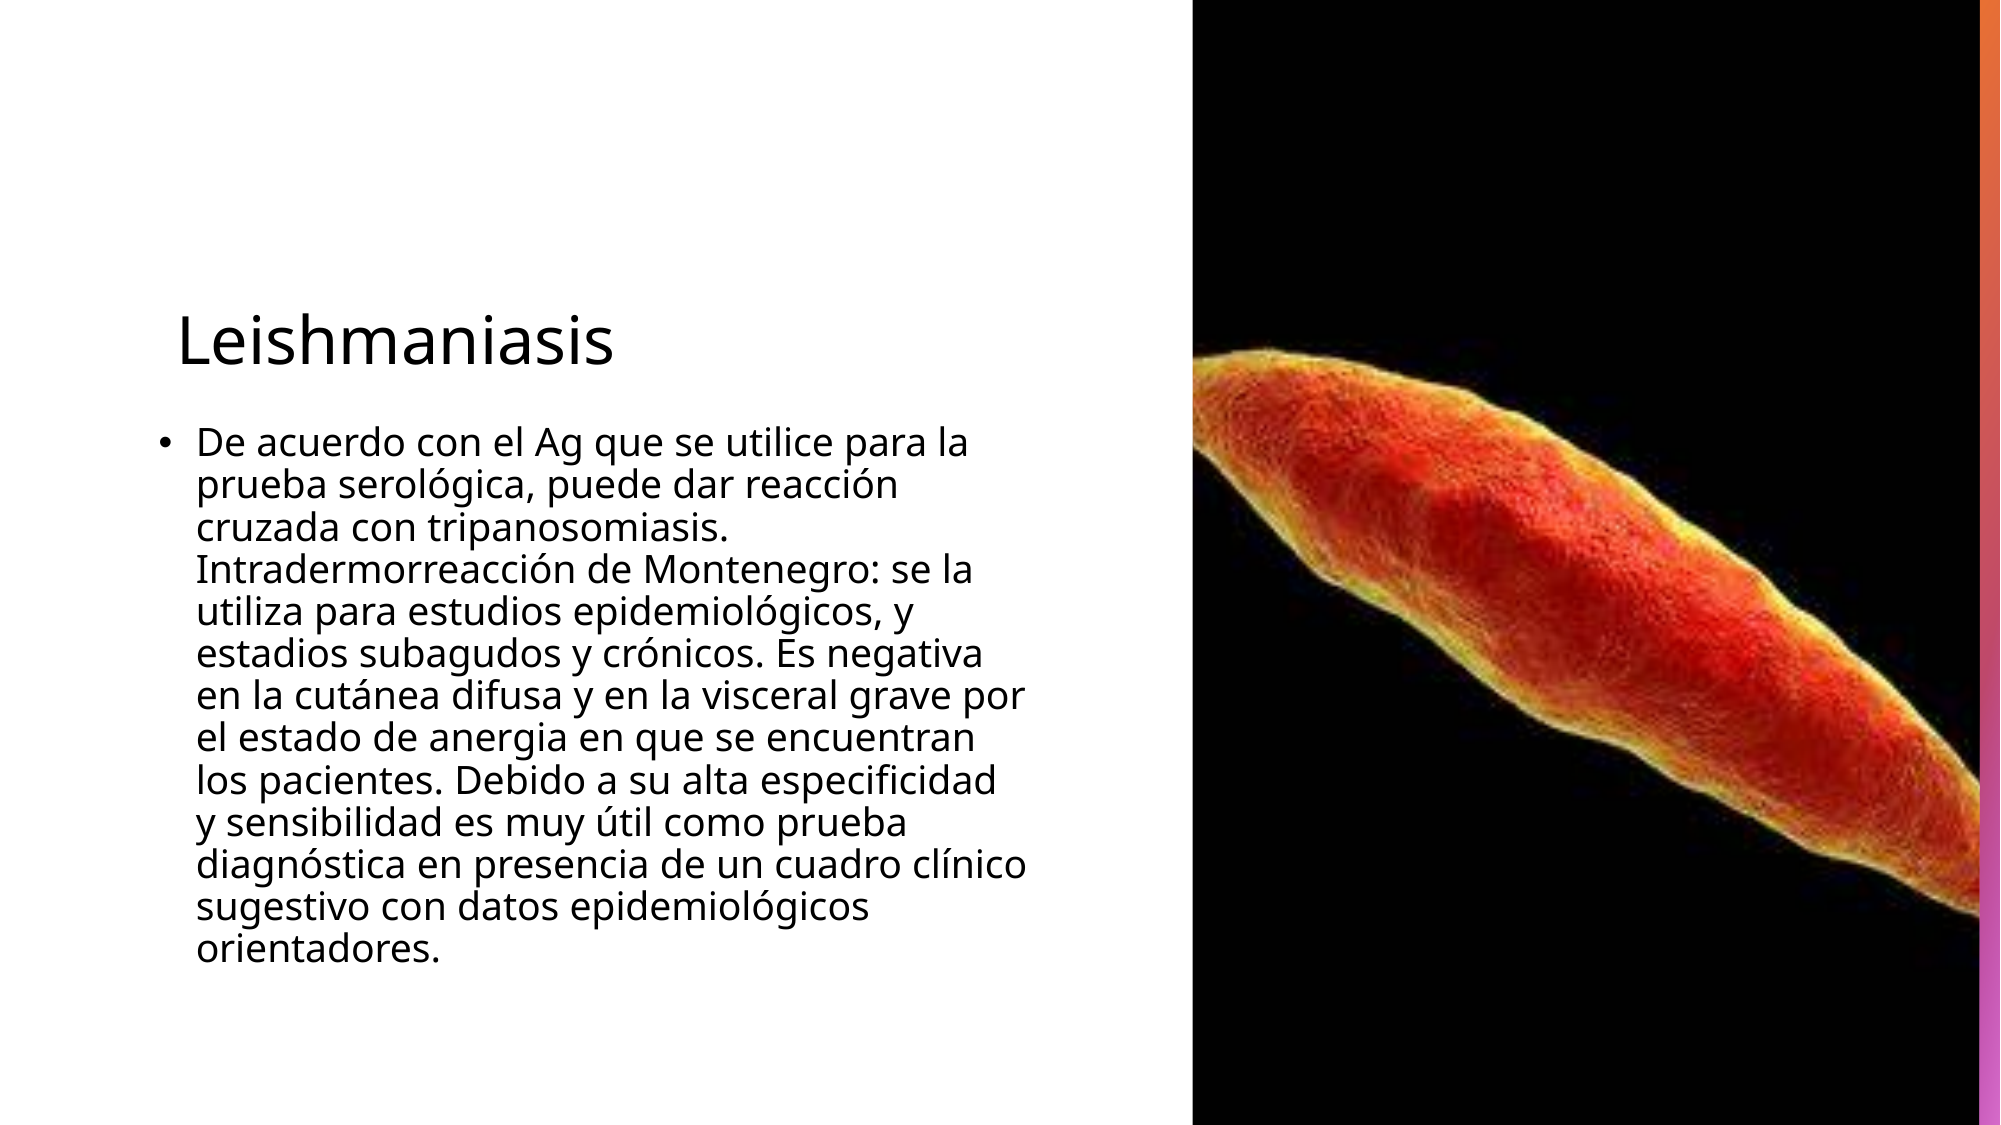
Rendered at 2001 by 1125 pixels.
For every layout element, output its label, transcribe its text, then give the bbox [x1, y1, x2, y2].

picture [1192, 0, 1979, 1125]
list De acuerdo con el Ag que se utilice para la prueba serológica, puede dar reacción cruzada con tripanosomiasis. Intradermorreacción de Montenegro: se la utiliza para estudios epidemiológicos, y estadios subagudos y crónicos. Es negativa en la cutánea difusa y en la visceral grave por el estado de anergia en que se encuentran los pacientes. Debido a su alta especificidad y sensibilidad es muy útil como prueba diagnóstica en presencia de un cuadro clínico sugestivo con datos epidemiológicos orientadores. [143, 415, 1043, 982]
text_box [1979, 0, 2000, 1125]
title Leishmaniasis [143, 121, 1043, 387]
